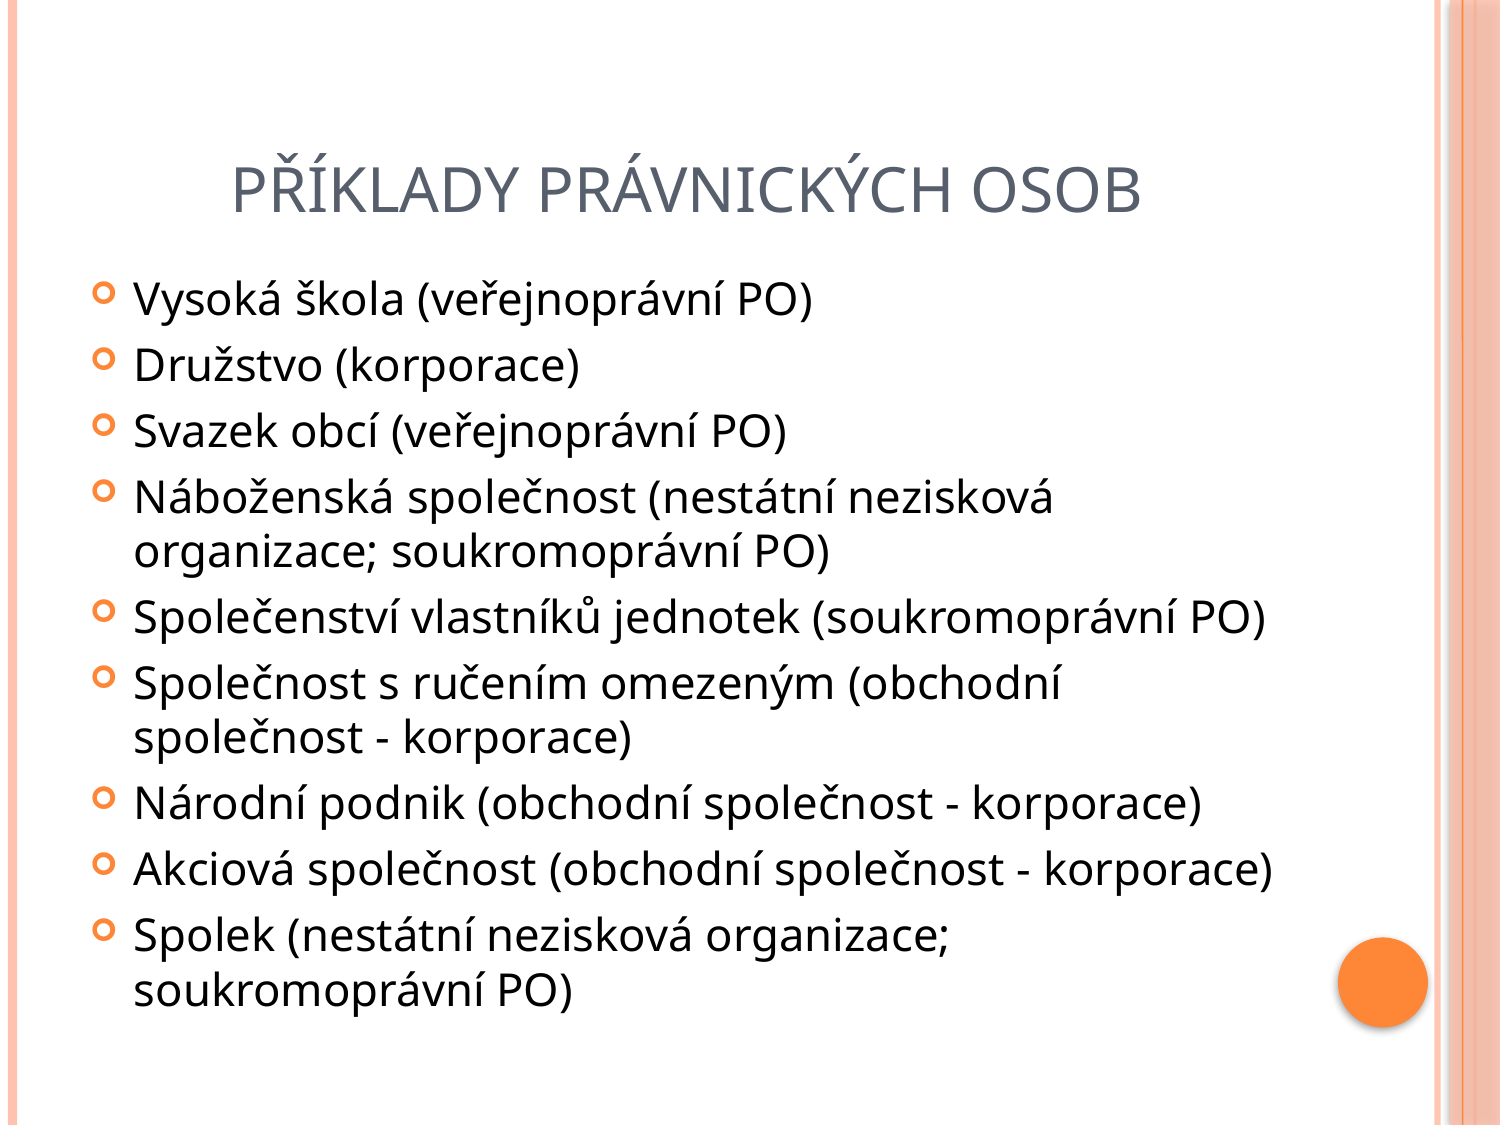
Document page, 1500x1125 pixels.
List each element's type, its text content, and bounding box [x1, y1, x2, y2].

title Příklady právnických osob [75, 45, 1300, 233]
list Vysoká škola (veřejnoprávní PO) Družstvo (korporace) Svazek obcí (veřejnoprávní PO) Náboženská společnost (nestátní nezisková organizace; soukromoprávní PO) Společenství vlastníků jednotek (soukromoprávní PO) Společnost s ručením omezeným (obchodní společnost - korporace) Národní podnik (obchodní společnost - korporace) Akciová společnost (obchodní společnost - korporace) Spolek (nestátní nezisková organizace; soukromoprávní PO) [75, 262, 1300, 1062]
